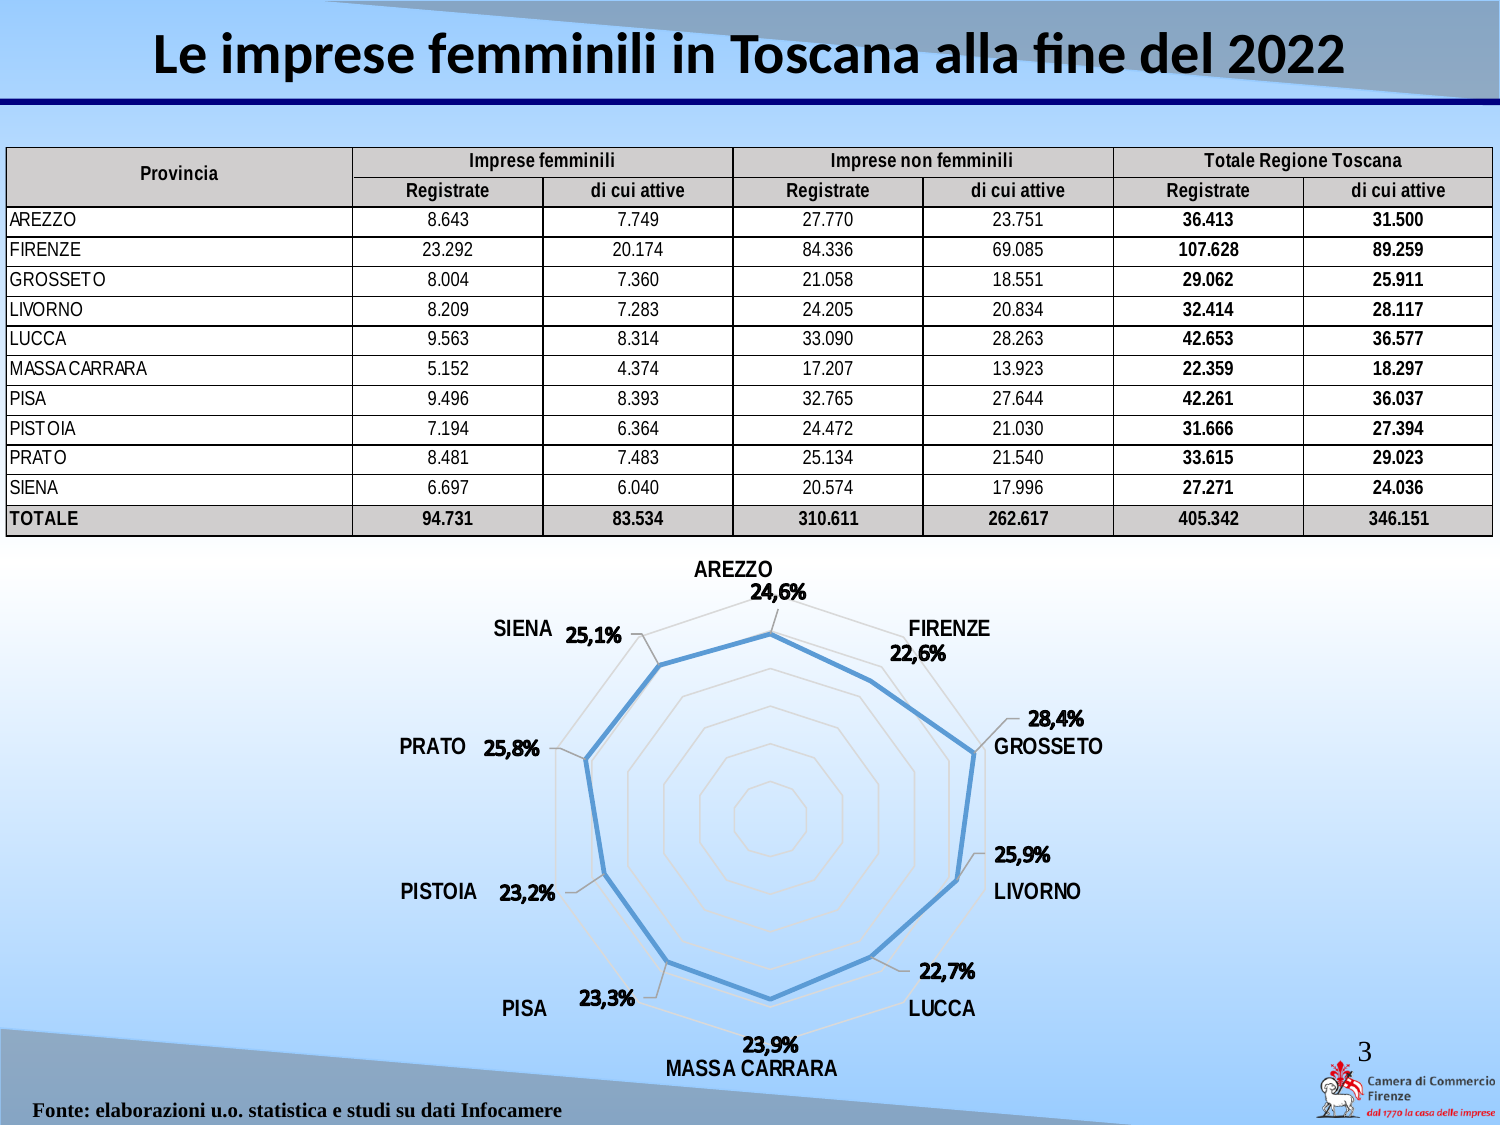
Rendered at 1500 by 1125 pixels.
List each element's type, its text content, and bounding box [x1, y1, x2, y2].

picture [1316, 1060, 1495, 1118]
text_box Le imprese femminili in Toscana alla fine del 2022 [0, 7, 1500, 93]
picture [5, 146, 1495, 538]
text_box [301, 0, 1500, 7]
text_box [0, 1027, 275, 1125]
picture [280, 554, 1220, 1118]
text_box [1396, 93, 1500, 101]
slide_number 3 [1224, 1025, 1388, 1100]
text_box Fonte: elaborazioni u.o. statistica e studi su dati Infocamere [17, 1084, 278, 1125]
